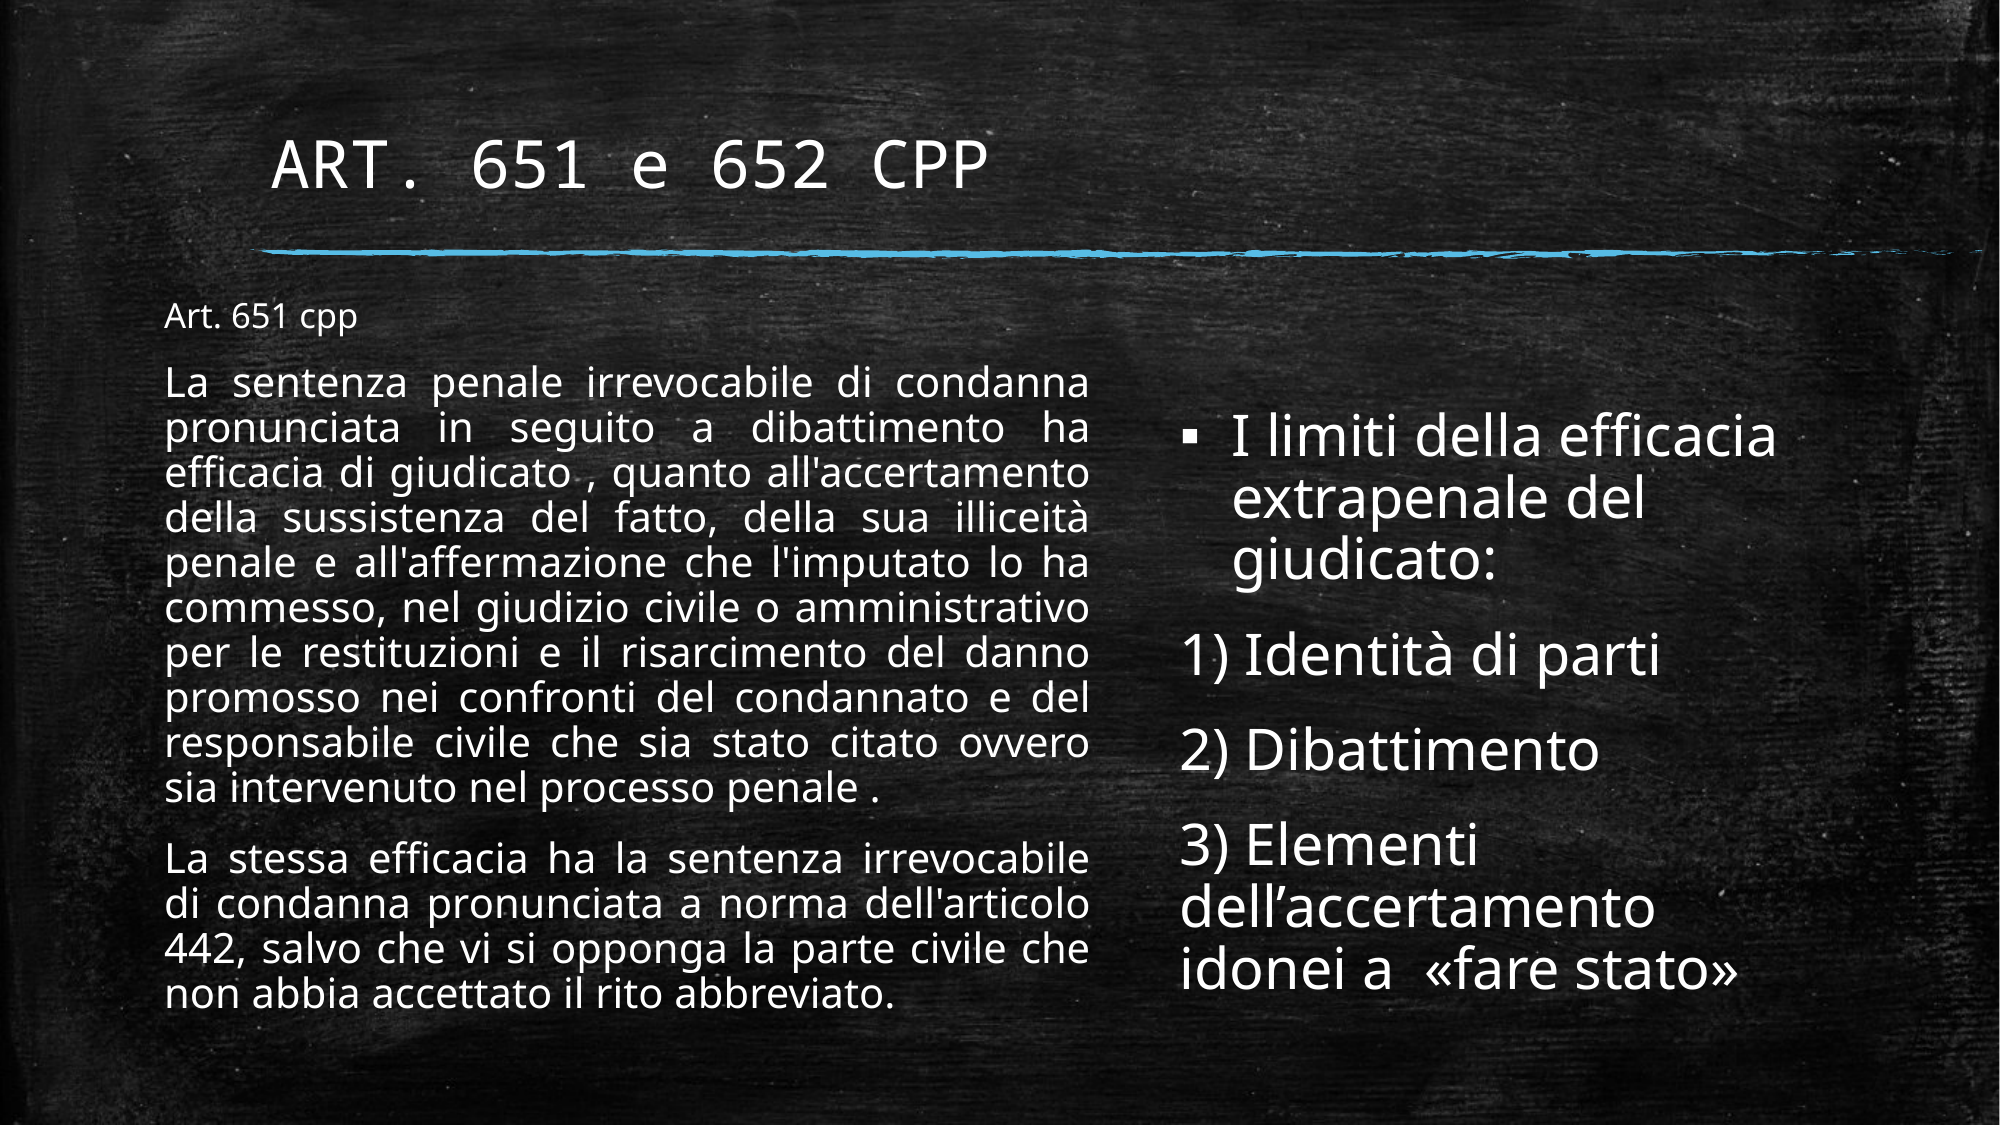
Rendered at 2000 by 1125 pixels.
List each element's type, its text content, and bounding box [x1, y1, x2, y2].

list I limiti della efficacia extrapenale del giudicato: 1) Identità di parti 2) Dibattimento 3) Elementi dell’accertamento idonei a «fare stato» [1165, 312, 1886, 1013]
list Art. 651 cpp La sentenza penale irrevocabile di condanna pronunciata in seguito a dibattimento ha efficacia di giudicato , quanto all'accertamento della sussistenza del fatto, della sua illiceità penale e all'affermazione che l'imputato lo ha commesso, nel giudizio civile o amministrativo per le restituzioni e il risarcimento del danno promosso nei confronti del condannato e del responsabile civile che sia stato citato ovvero sia intervenuto nel processo penale . La stessa efficacia ha la sentenza irrevocabile di condanna pronunciata a norma dell'articolo 442, salvo che vi si opponga la parte civile che non abbia accettato il rito abbreviato. [149, 290, 1106, 1083]
title ART. 651 e 652 CPP [255, 42, 1756, 211]
